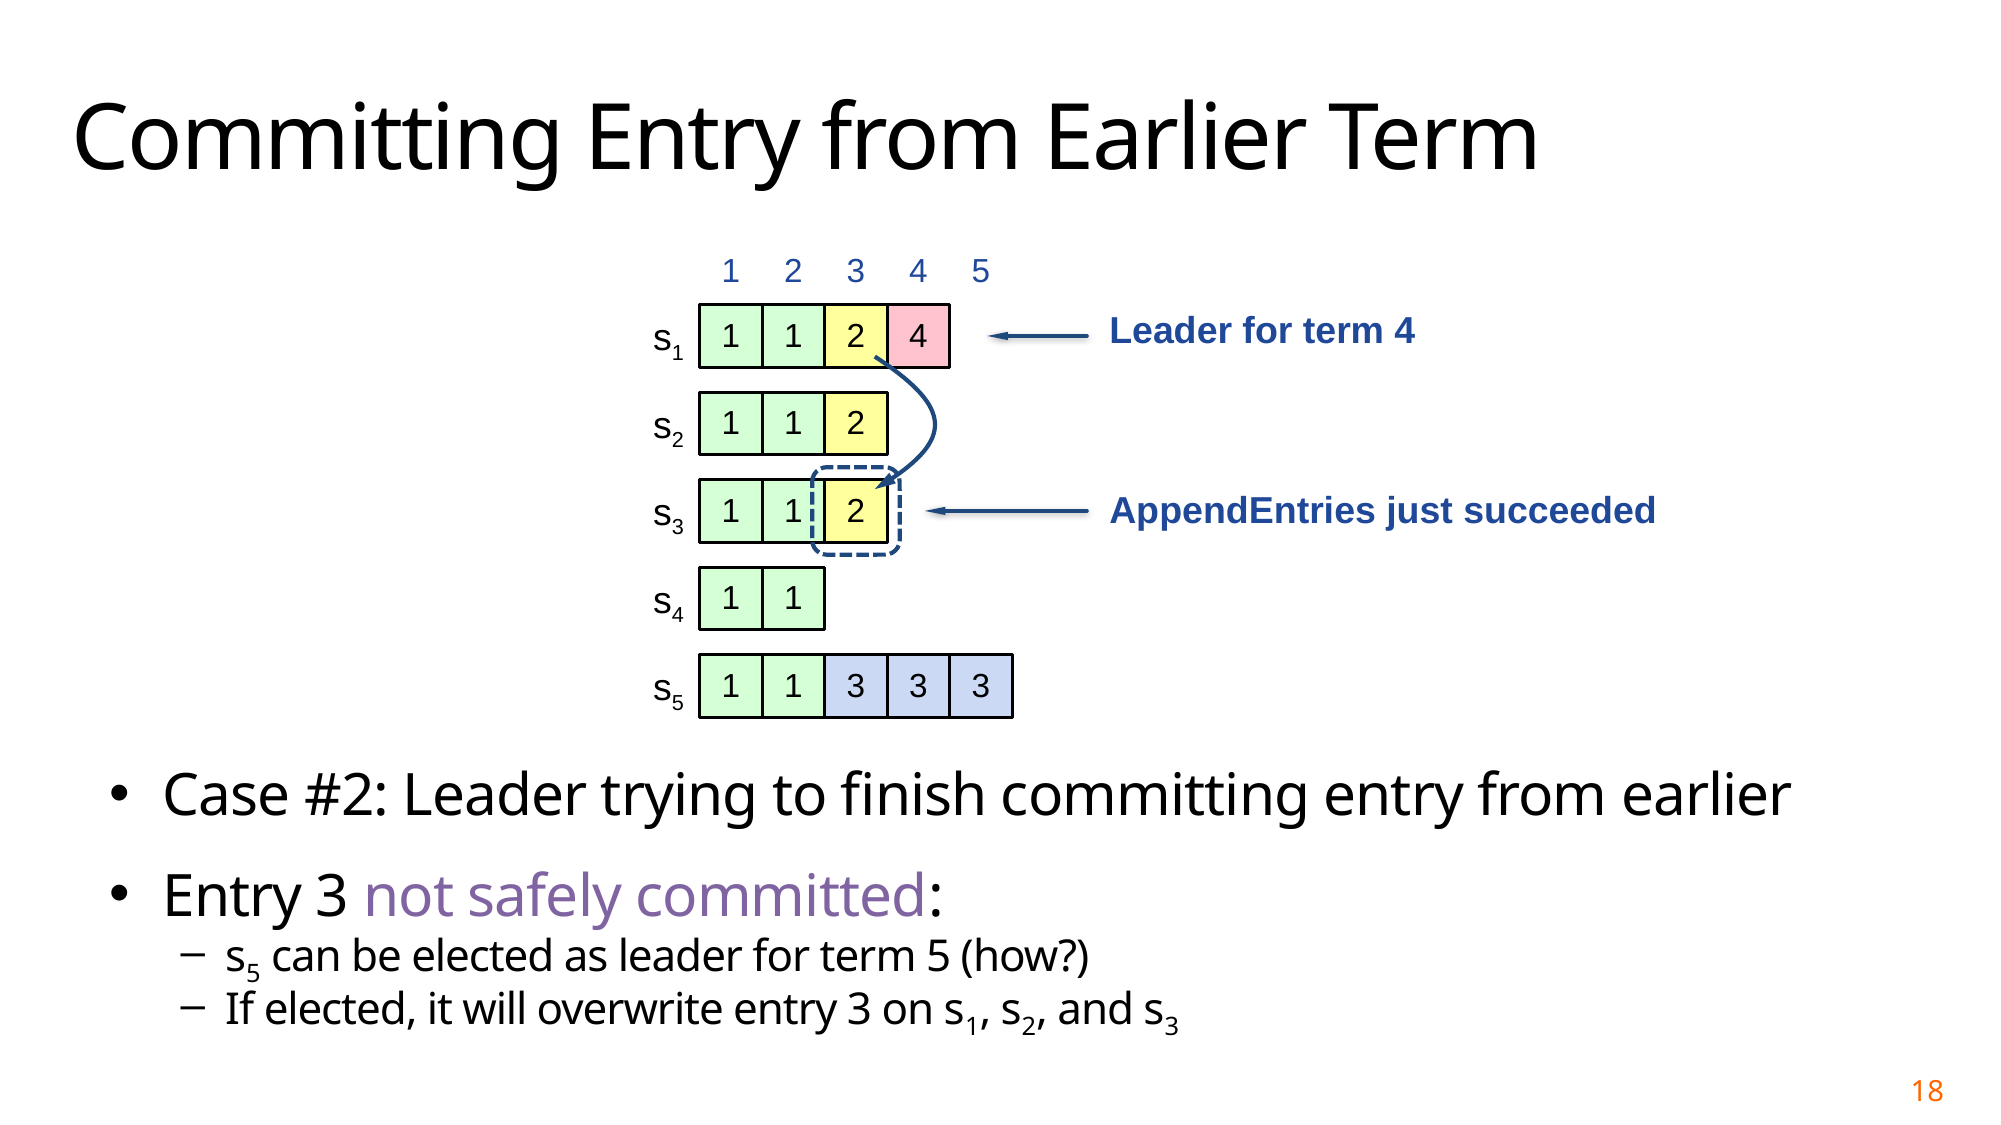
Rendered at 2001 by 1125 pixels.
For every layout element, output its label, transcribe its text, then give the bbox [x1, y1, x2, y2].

title Committing Entry from Earlier Term [56, 19, 1951, 196]
text_box 3 [823, 653, 885, 719]
text_box 1 [698, 565, 760, 632]
text_box s5 [637, 663, 700, 715]
text_box 1 [698, 478, 760, 544]
text_box 4 [887, 242, 949, 297]
text_box 3 [948, 653, 1014, 719]
text_box 1 [698, 303, 760, 369]
text_box 4 [885, 303, 952, 310]
text_box s4 [637, 575, 700, 627]
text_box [811, 311, 1745, 555]
text_box s1 [637, 313, 700, 365]
text_box 1 [760, 390, 806, 457]
text_box 1 [698, 653, 760, 719]
text_box 1 [760, 478, 806, 544]
text_box 1 [699, 242, 762, 297]
text_box 5 [949, 242, 1013, 297]
text_box 3 [824, 242, 887, 297]
text_box 1 [698, 390, 760, 457]
text_box 2 [762, 242, 824, 297]
text_box 2 [823, 303, 885, 310]
text_box s2 [637, 400, 700, 452]
text_box 1 [760, 303, 823, 369]
list Case #2: Leader trying to finish committing entry from earlier Entry 3 not safely committed: s5 can be elected as leader for term 5 (how?) If elected, it will overwrite entry 3 on s1, s2, and s3 [103, 764, 1828, 1090]
text_box 1 [760, 653, 823, 719]
text_box 1 [760, 565, 827, 632]
text_box s3 [637, 488, 700, 540]
slide_number 18 [1483, 1074, 1950, 1110]
text_box 3 [885, 653, 948, 719]
